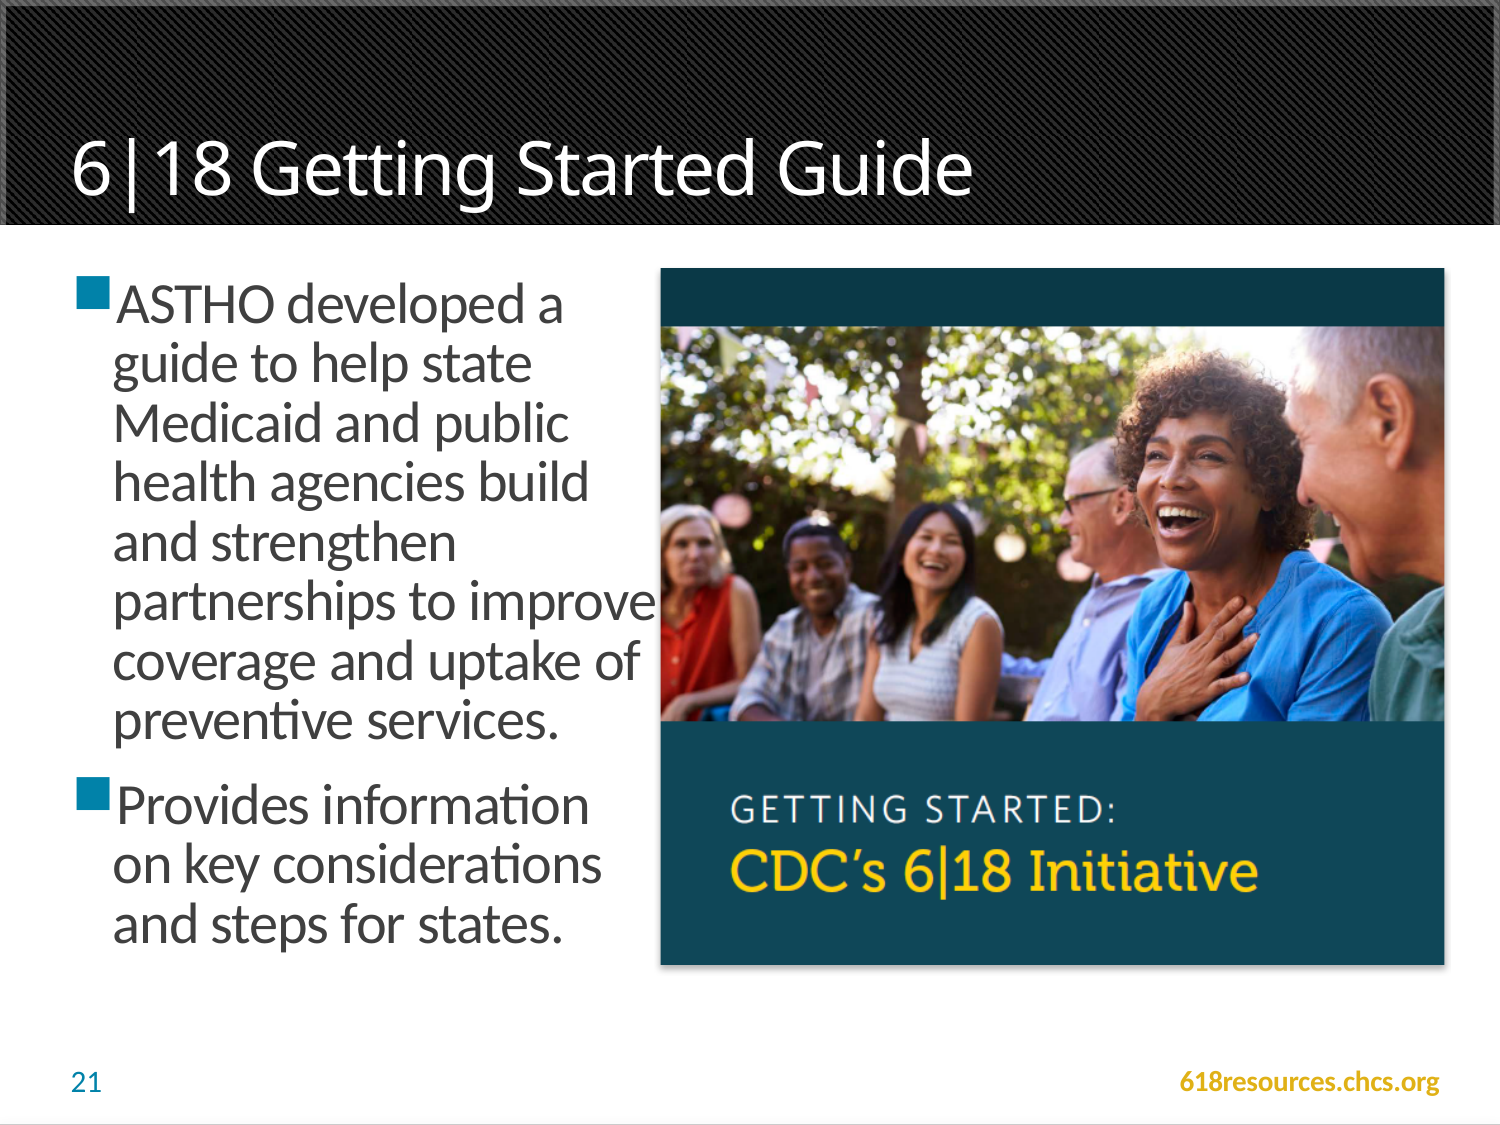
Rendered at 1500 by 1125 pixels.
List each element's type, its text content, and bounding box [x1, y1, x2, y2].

list ASTHO developed a guide to help state Medicaid and public health agencies build and strengthen partnerships to improve coverage and uptake of preventive services. Provides information on key considerations and steps for states. [55, 268, 673, 1027]
title 6|18 Getting Started Guide [55, 51, 1445, 218]
slide_number 21 [55, 1041, 160, 1101]
picture [660, 268, 1445, 965]
